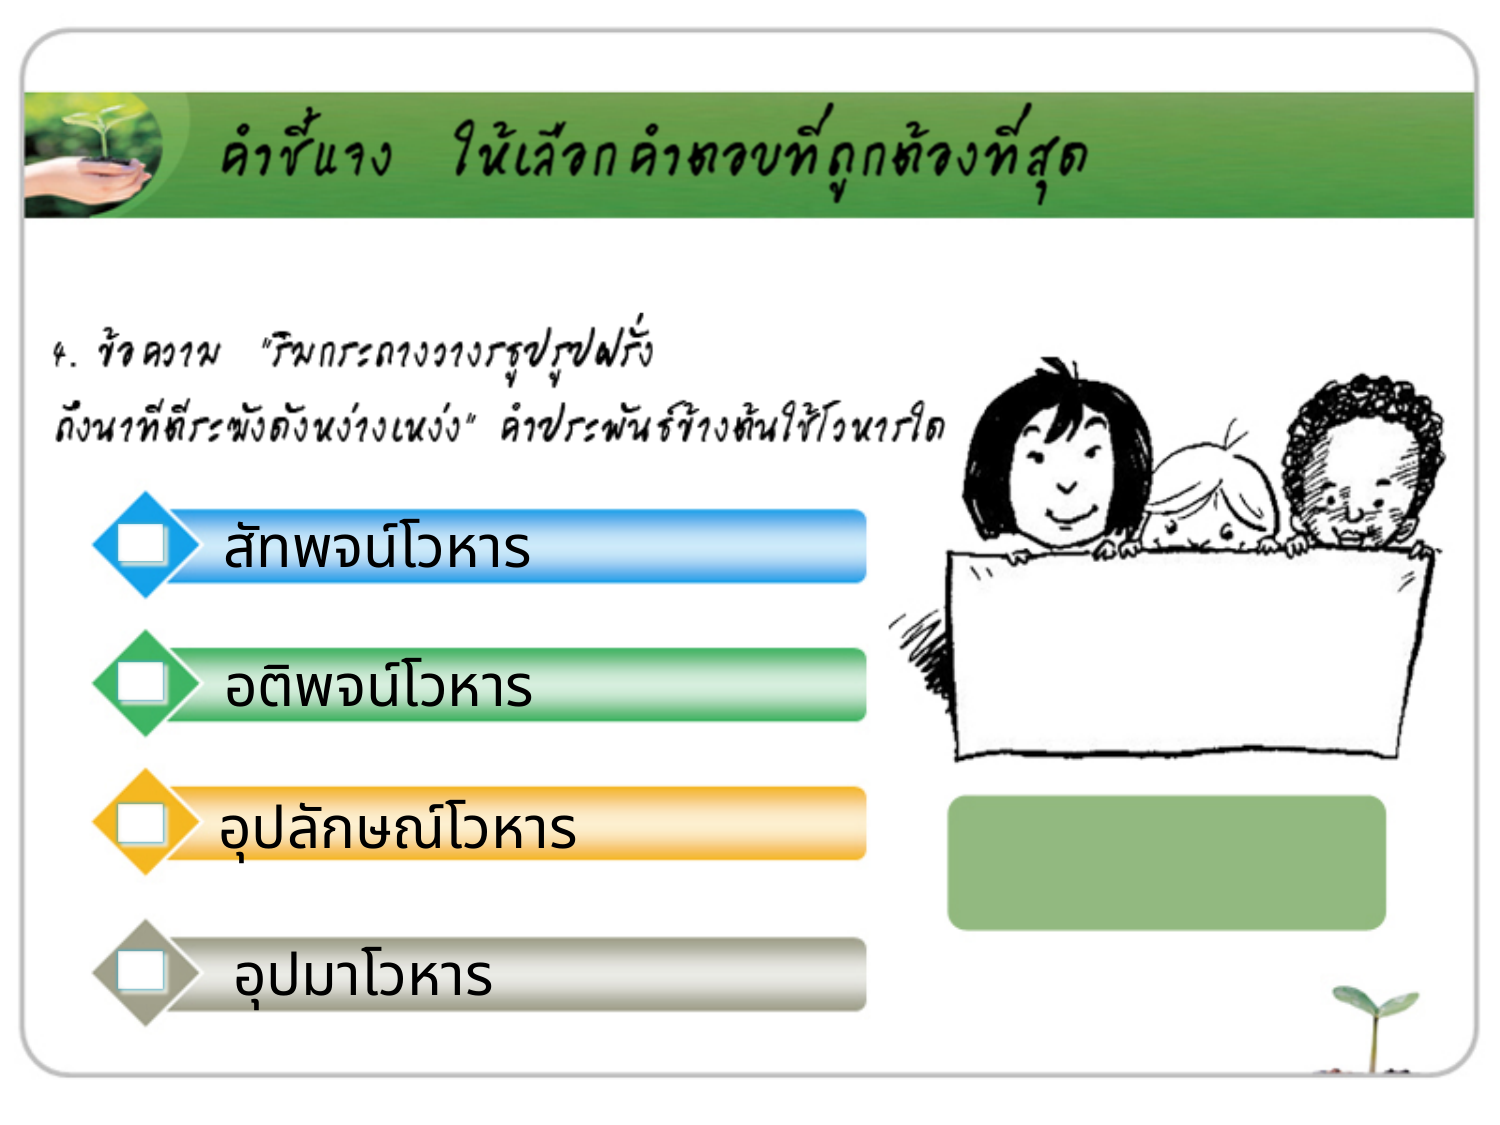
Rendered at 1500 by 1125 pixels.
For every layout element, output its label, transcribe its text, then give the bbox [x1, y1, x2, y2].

text_box อุปลักษณ์โวหาร [203, 782, 593, 868]
text_box อติพจน์โวหาร [209, 641, 550, 726]
text_box อุปมาโวหาร [218, 929, 524, 1015]
picture [0, 0, 1500, 1125]
text_box สัทพจน์โวหาร [208, 526, 563, 587]
